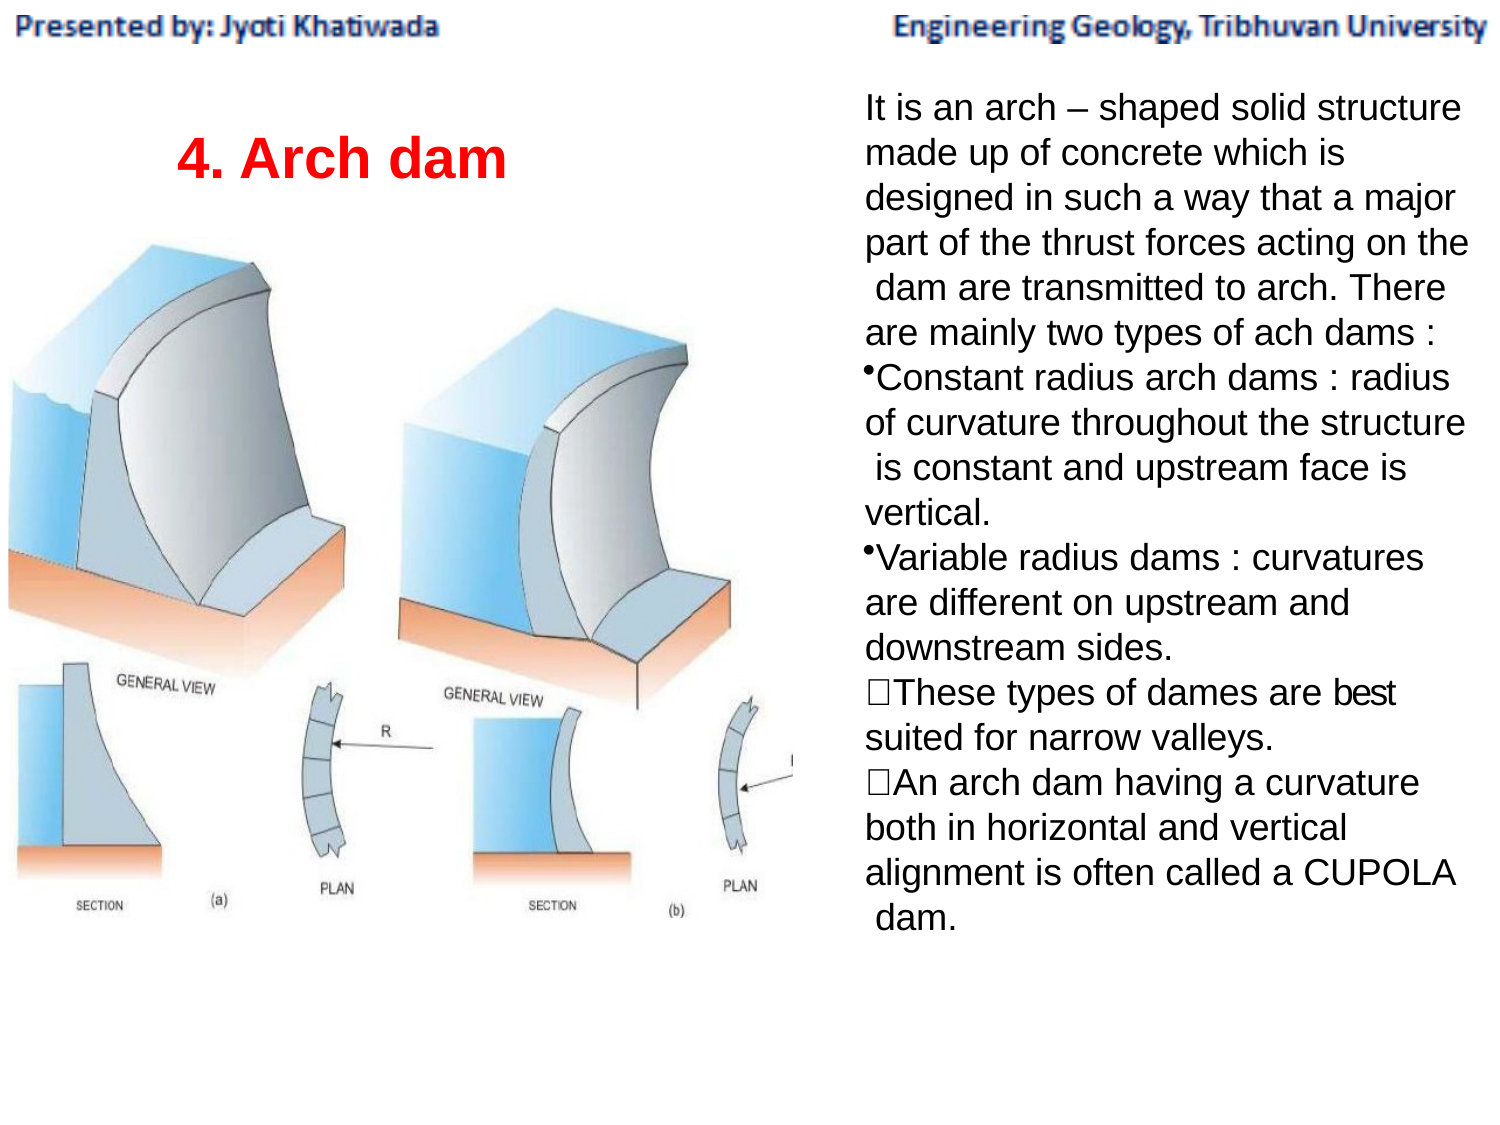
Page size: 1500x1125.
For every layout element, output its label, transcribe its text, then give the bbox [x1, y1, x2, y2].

title 4. Arch dam [175, 118, 513, 309]
text_box [8, 237, 793, 918]
picture [15, 15, 1491, 44]
text_box It is an arch – shaped solid structure made up of concrete which is designed in such a way that a major part of the thrust forces acting on the dam are transmitted to arch. There are mainly two types of ach dams : Constant radius arch dams : radius of curvature throughout the structure is constant and upstream face is vertical. Variable radius dams : curvatures are different on upstream and downstream sides. These types of dames are best suited for narrow valleys. An arch dam having a curvature both in horizontal and vertical alignment is often called a CUPOLA dam. [862, 80, 1477, 938]
